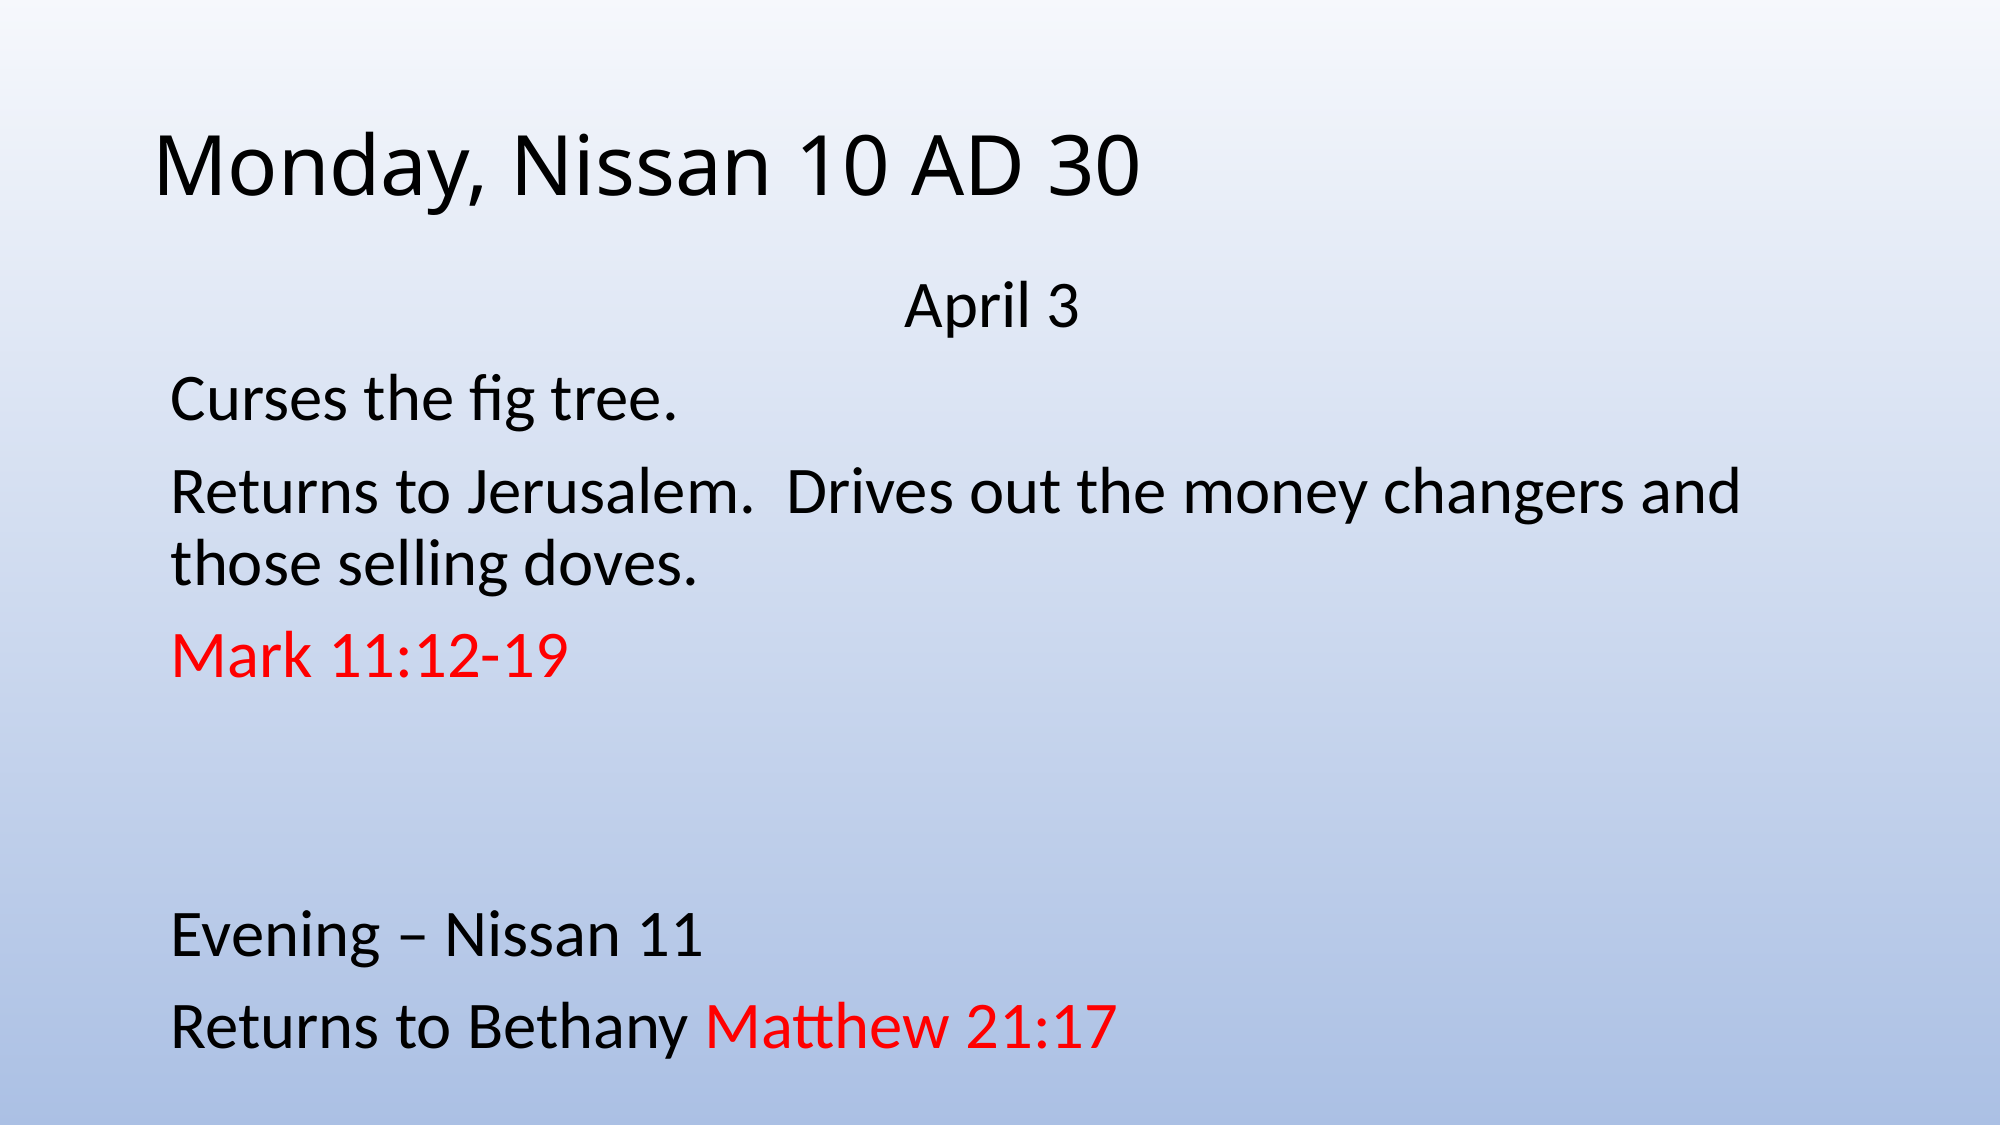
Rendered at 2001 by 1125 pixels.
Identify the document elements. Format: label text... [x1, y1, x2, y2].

title Monday, Nissan 10 AD 30 [137, 59, 1863, 278]
list April 3 Curses the fig tree. Returns to Jerusalem. Drives out the money changers and those selling doves. Mark 11:12-19 Evening – Nissan 11 Returns to Bethany Matthew 21:17 [155, 262, 1830, 1125]
